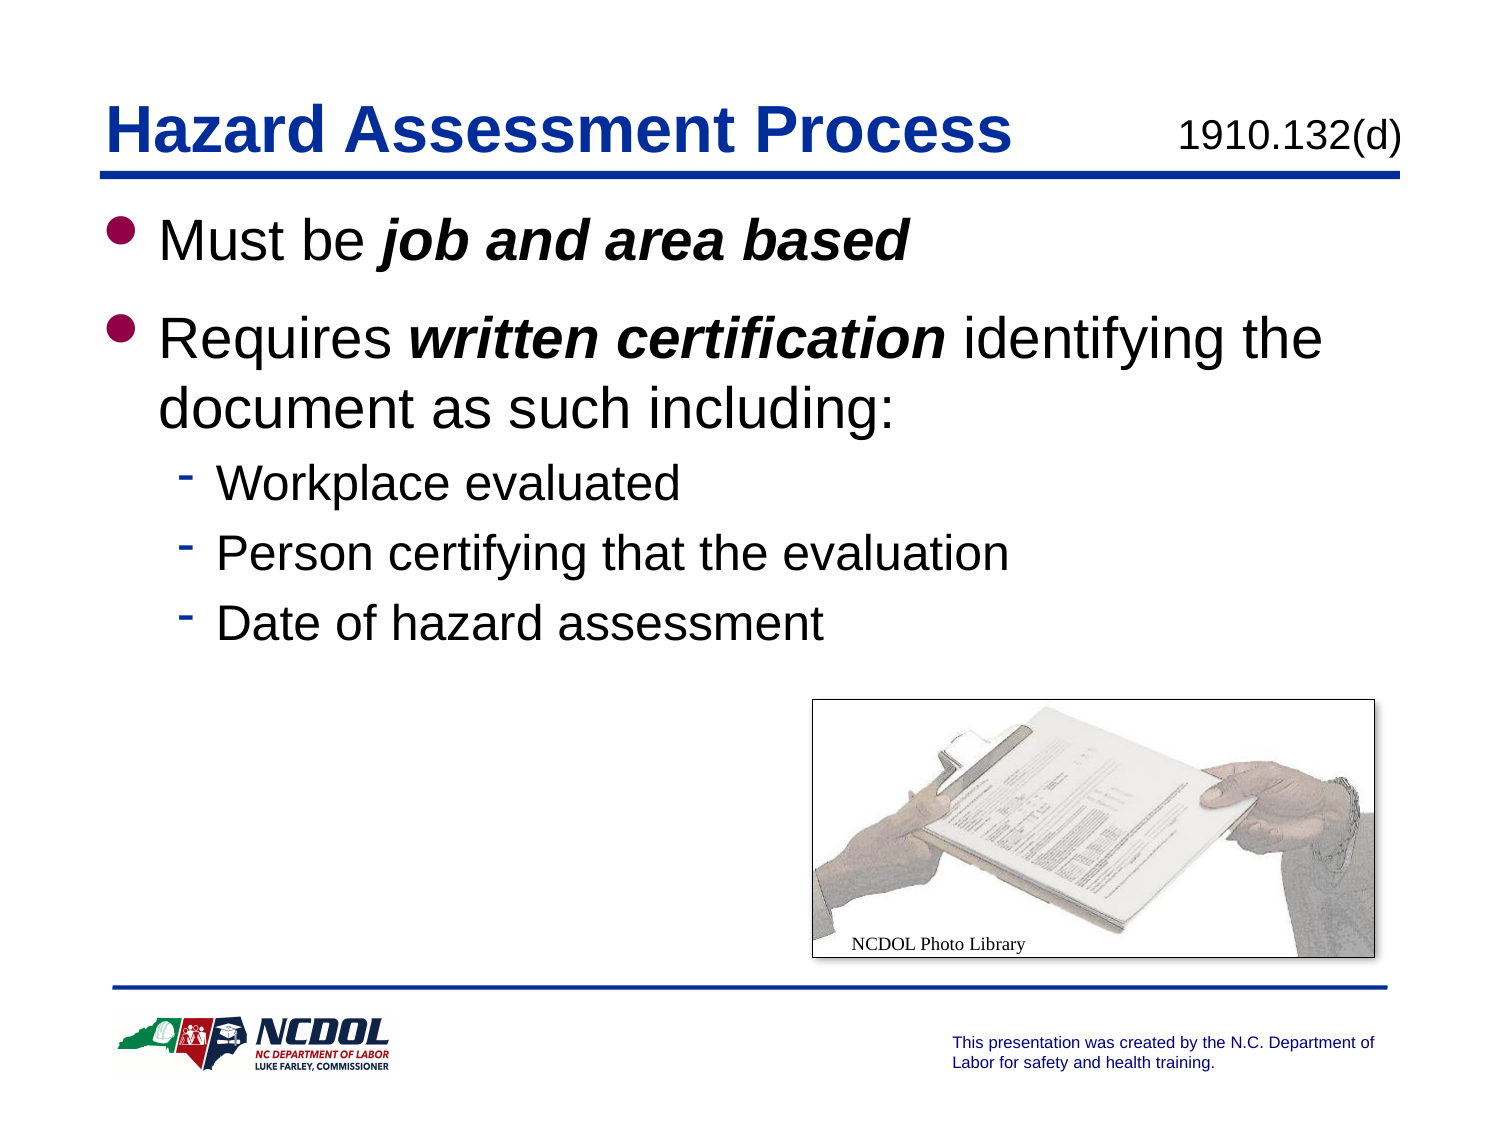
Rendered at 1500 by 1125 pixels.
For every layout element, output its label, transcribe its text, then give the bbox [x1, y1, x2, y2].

text_box Hazard Assessment Process [97, 86, 1138, 167]
picture [112, 1012, 394, 1075]
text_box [812, 699, 1375, 957]
list 1910.132(d) [1162, 99, 1438, 163]
list Must be job and area based Requires written certification identifying the document as such including: Workplace evaluated Person certifying that the evaluation Date of hazard assessment [87, 187, 1388, 963]
